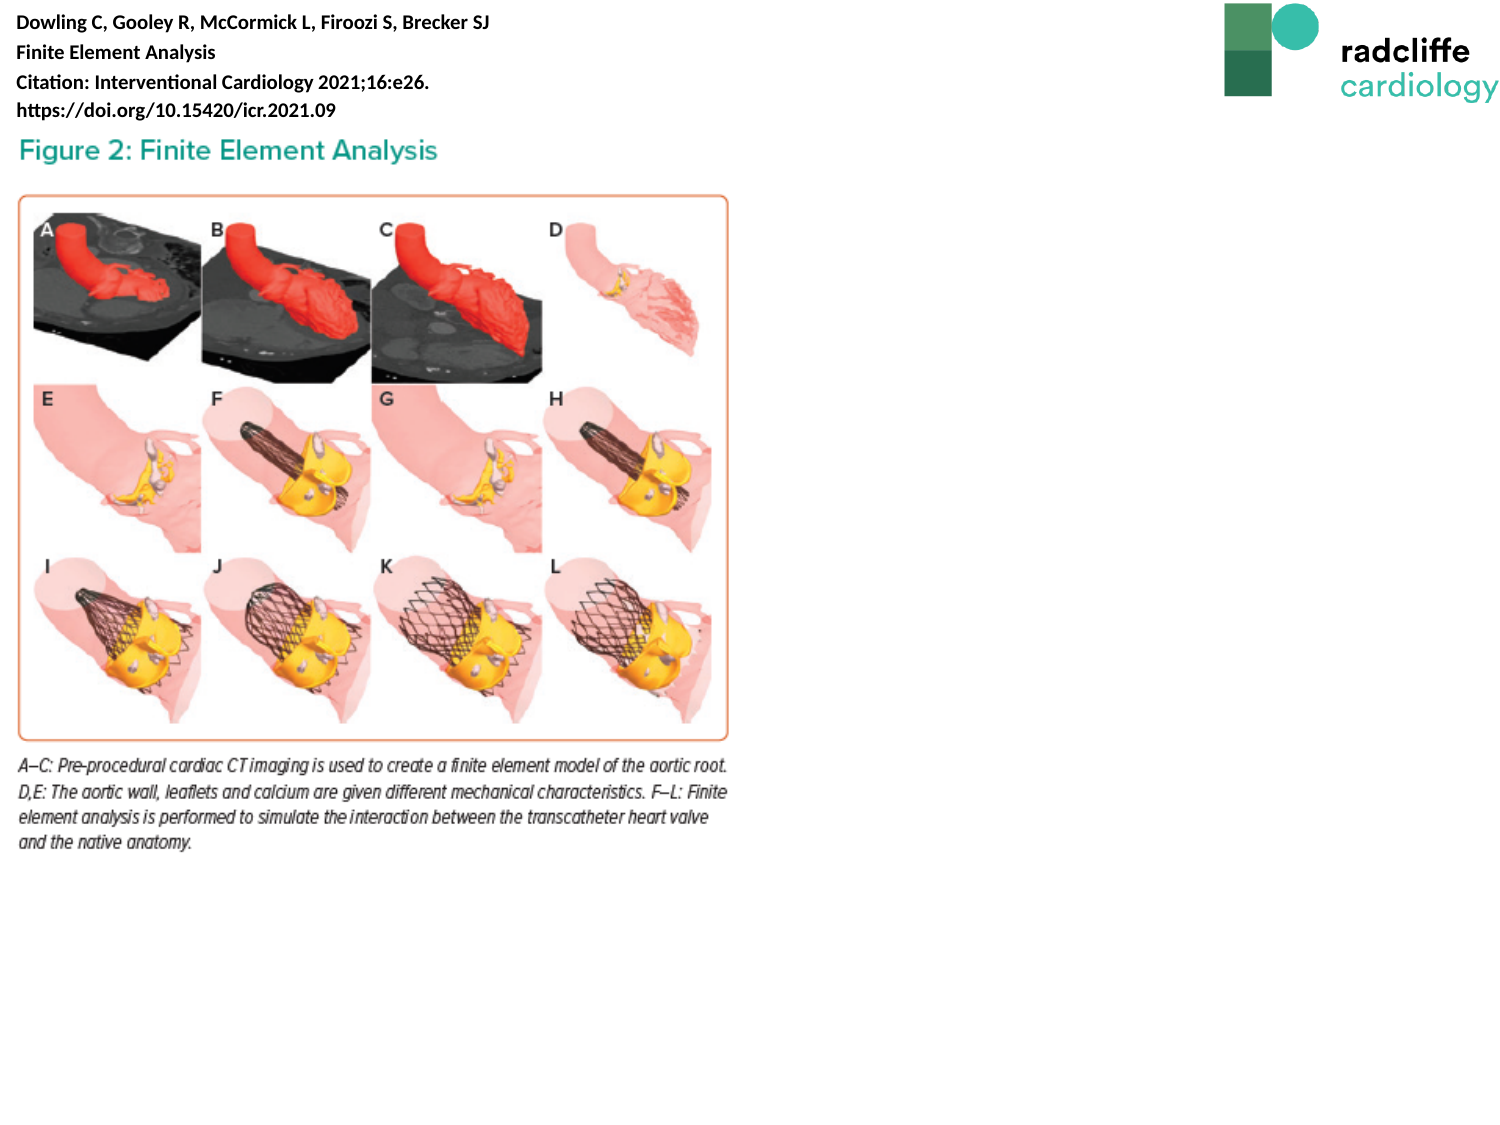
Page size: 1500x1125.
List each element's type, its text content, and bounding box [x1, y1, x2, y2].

picture [1, 124, 743, 871]
text_box https://doi.org/10.15420/icr.2021.09 [1, 89, 1500, 129]
text_box Finite Element Analysis [1, 31, 1224, 60]
text_box Dowling C, Gooley R, McCormick L, Firoozi S, Brecker SJ [1, 1, 939, 31]
text_box Citation: Interventional Cardiology 2021;16:e26. [1, 60, 1224, 89]
picture [1224, 1, 1499, 104]
